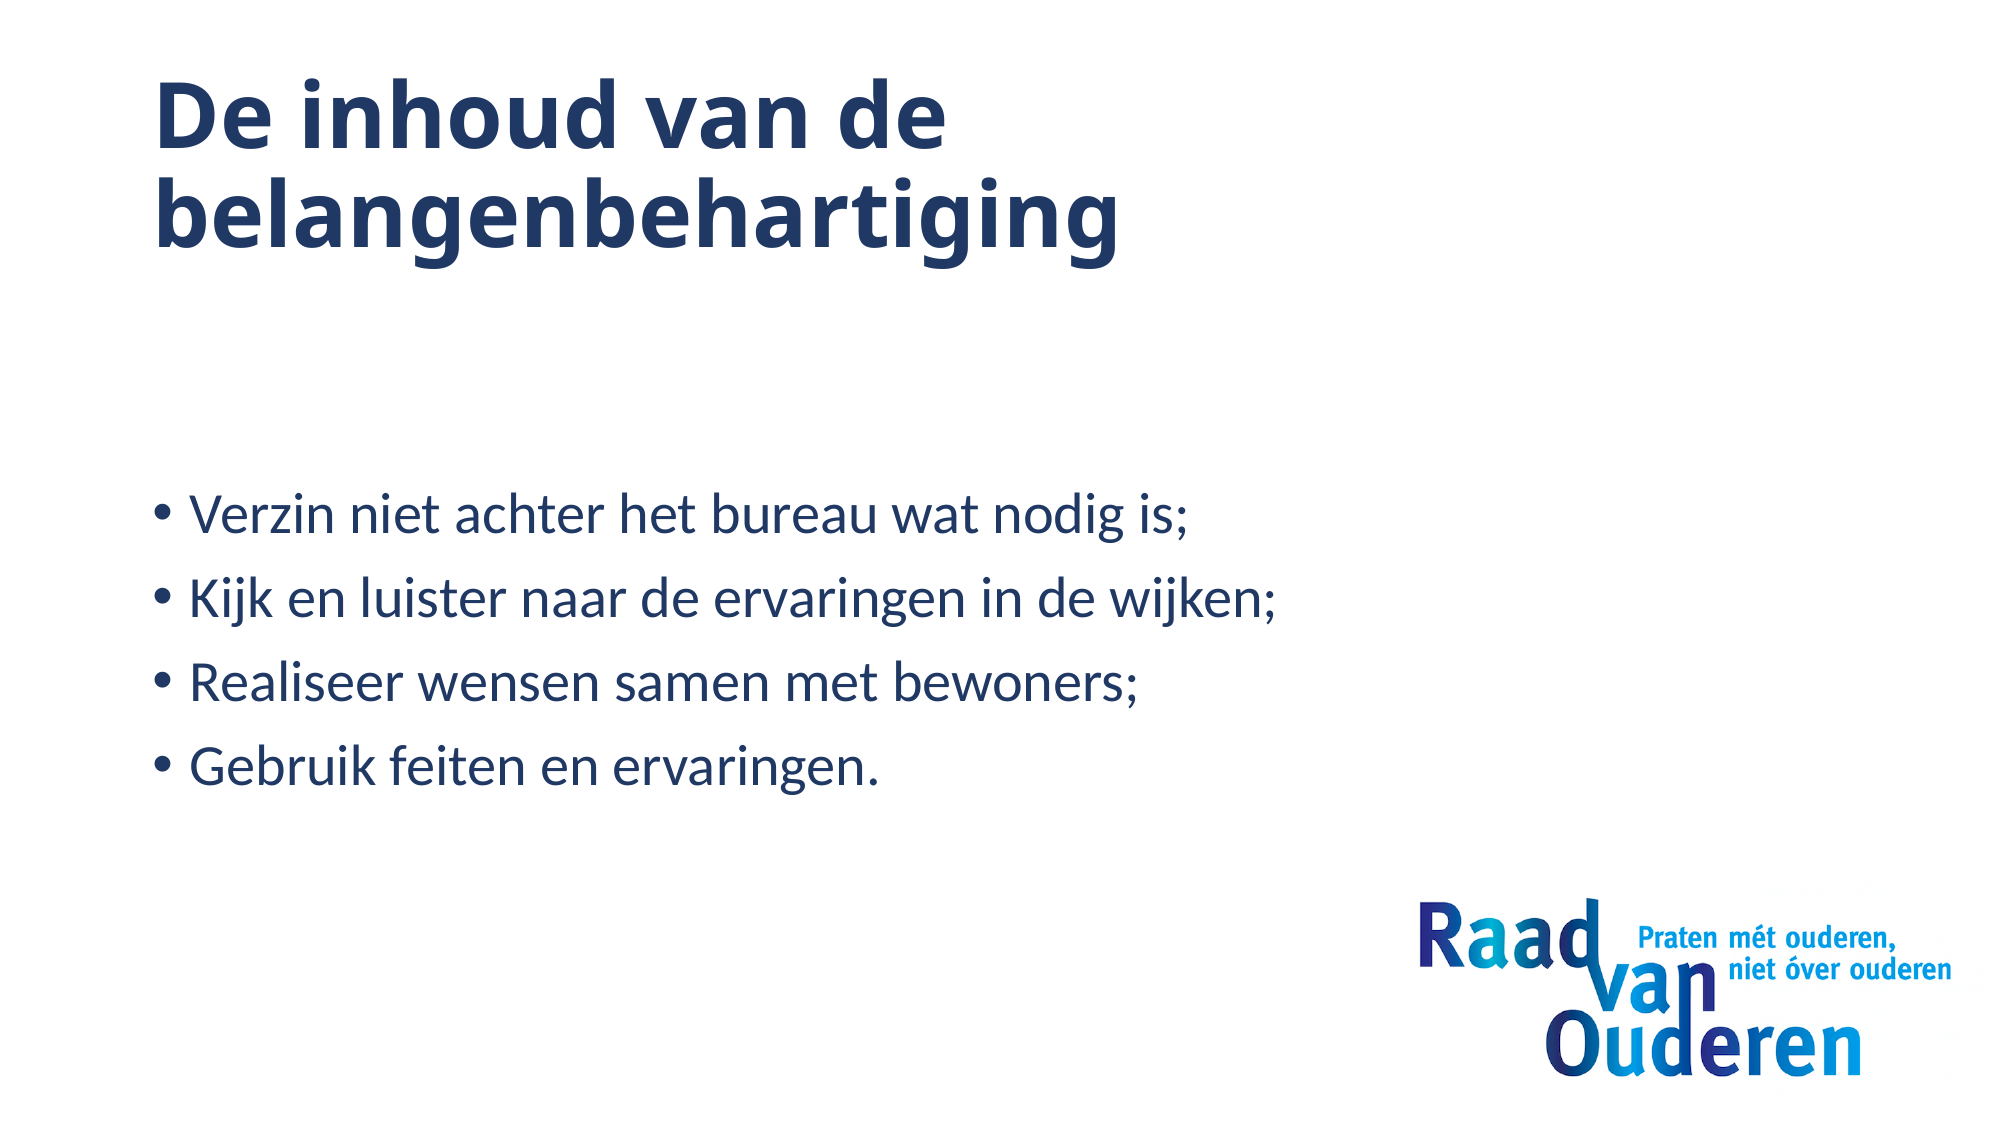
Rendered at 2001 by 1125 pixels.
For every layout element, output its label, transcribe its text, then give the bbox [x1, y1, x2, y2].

list Verzin niet achter het bureau wat nodig is; Kijk en luister naar de ervaringen in de wijken; Realiseer wensen samen met bewoners; Gebruik feiten en ervaringen. [137, 385, 1863, 1014]
title De inhoud van de belangenbehartiging [137, 59, 1863, 278]
picture [1412, 880, 1985, 1109]
